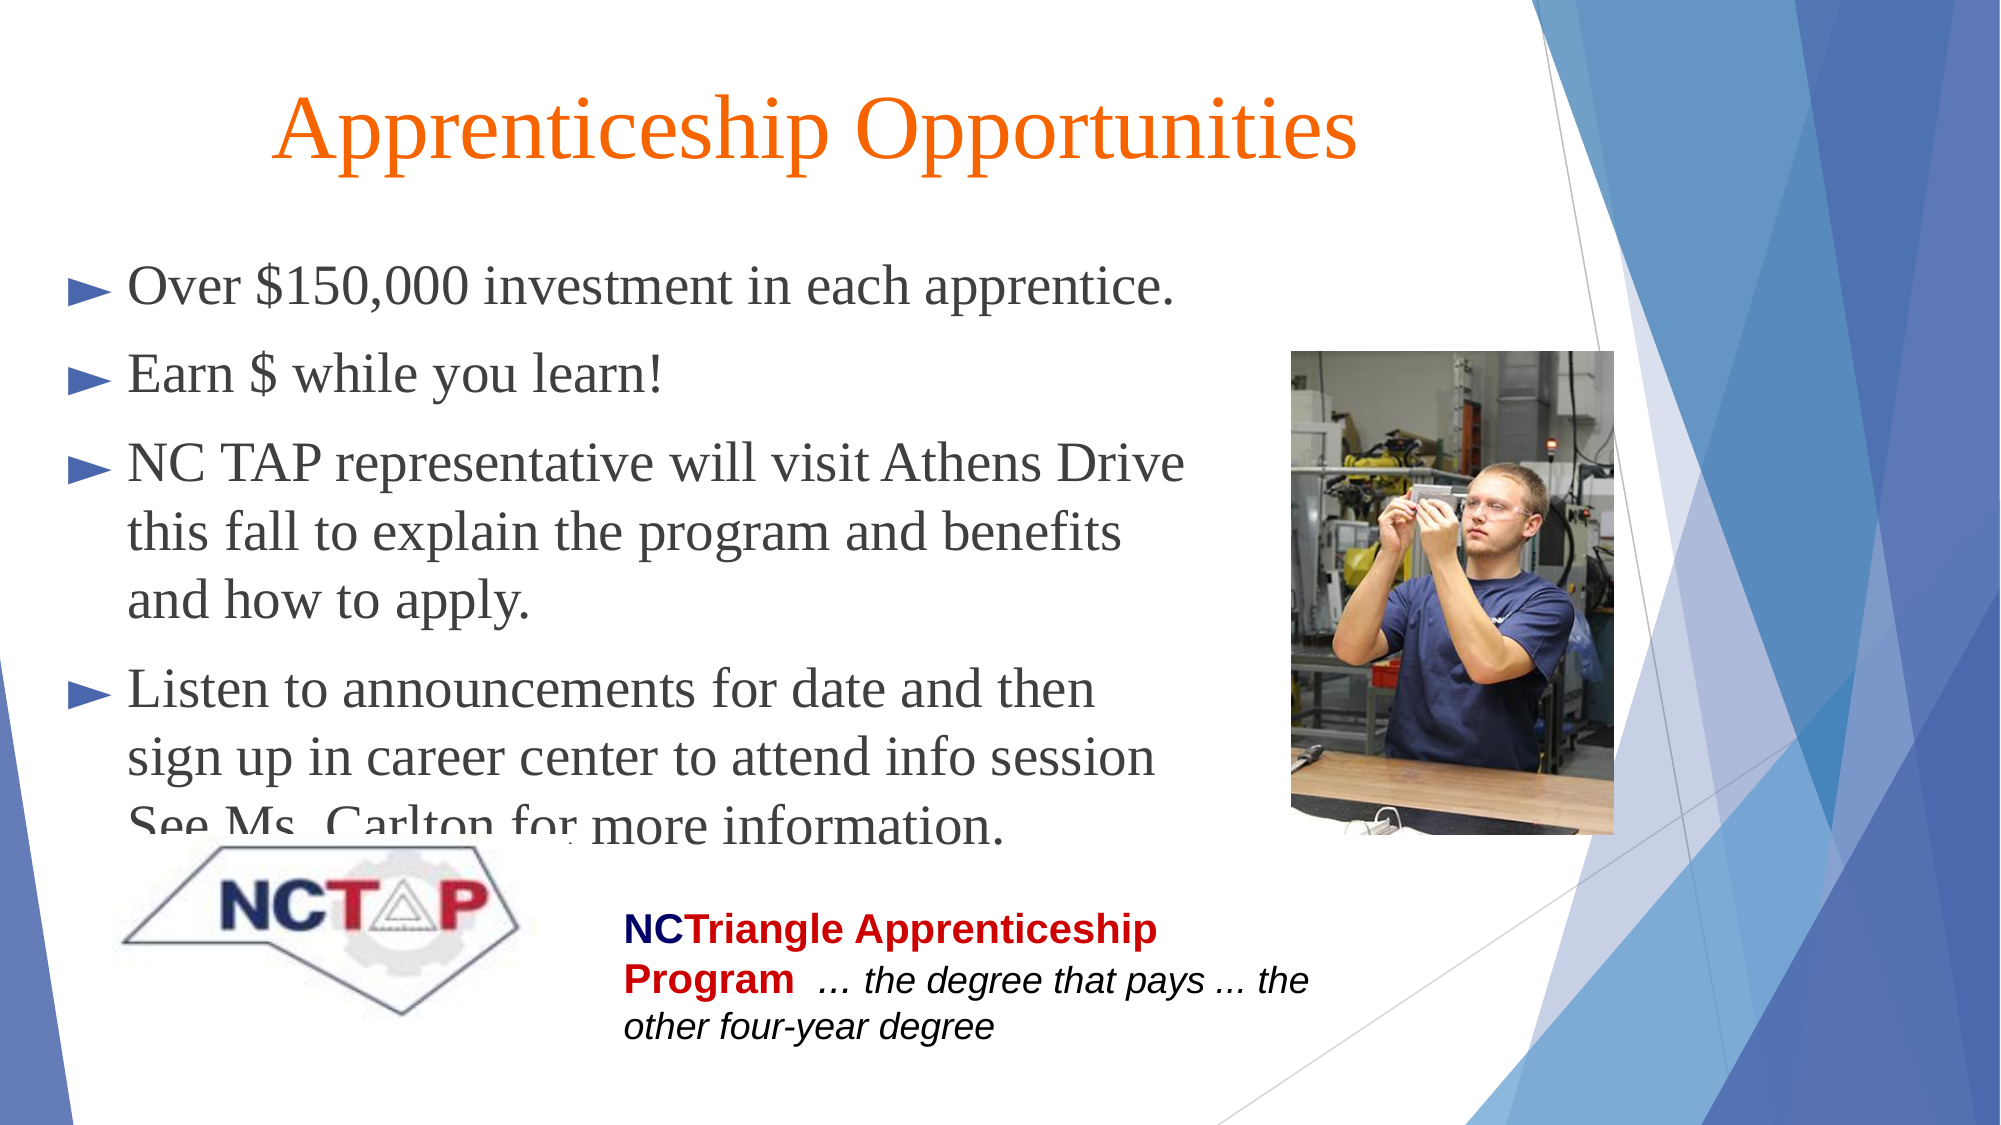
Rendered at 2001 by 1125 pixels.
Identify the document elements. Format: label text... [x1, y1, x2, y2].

list Over $150,000 investment in each apprentice. Earn $ while you learn! NC TAP representative will visit Athens Drive this fall to explain the program and benefits and how to apply. Listen to announcements for date and then sign up in career center to attend info session See Ms. Carlton for more information. [53, 239, 1203, 877]
picture [1291, 351, 1614, 835]
title Apprenticeship Opportunities [111, 59, 1522, 277]
picture [73, 834, 570, 1025]
text_box NCTriangle Apprenticeship Program ... the degree that pays ... the other four-year degree [608, 894, 1392, 1055]
